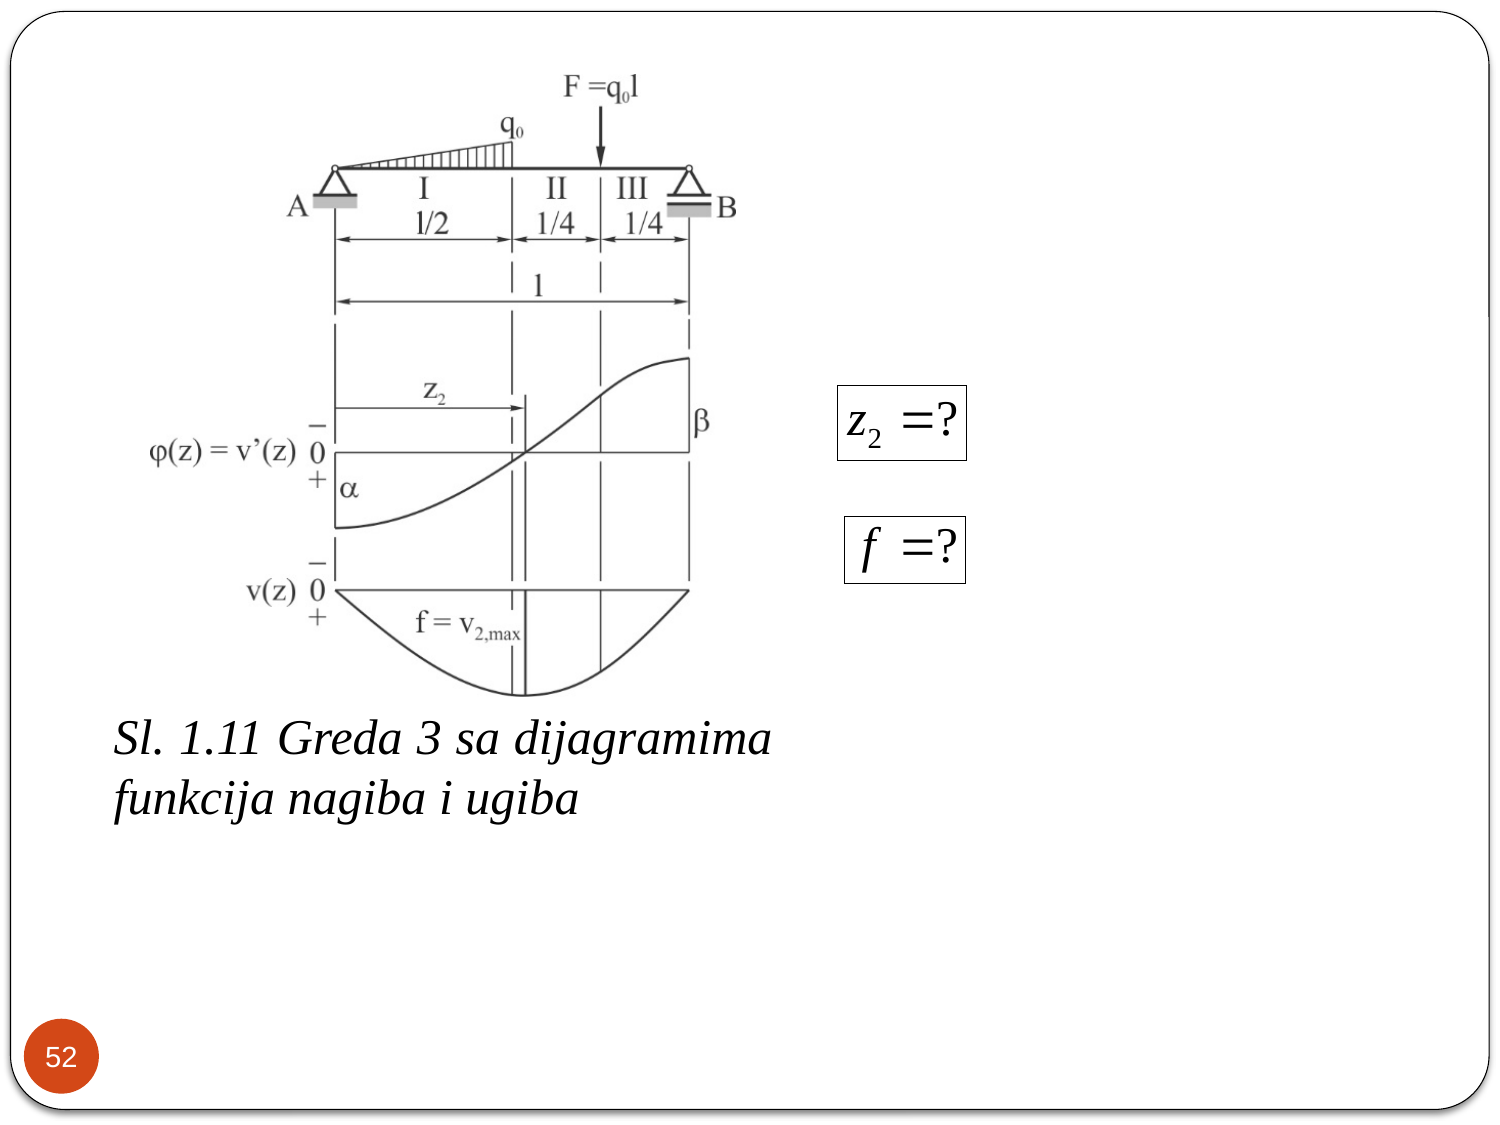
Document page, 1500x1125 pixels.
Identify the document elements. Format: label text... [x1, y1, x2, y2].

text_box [844, 516, 966, 584]
text_box Sl. 1.11 Greda 3 sa dijagramima funkcija nagiba i ugiba [98, 696, 788, 832]
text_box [837, 385, 967, 462]
slide_number 52 [23, 1018, 99, 1094]
picture [149, 74, 737, 697]
